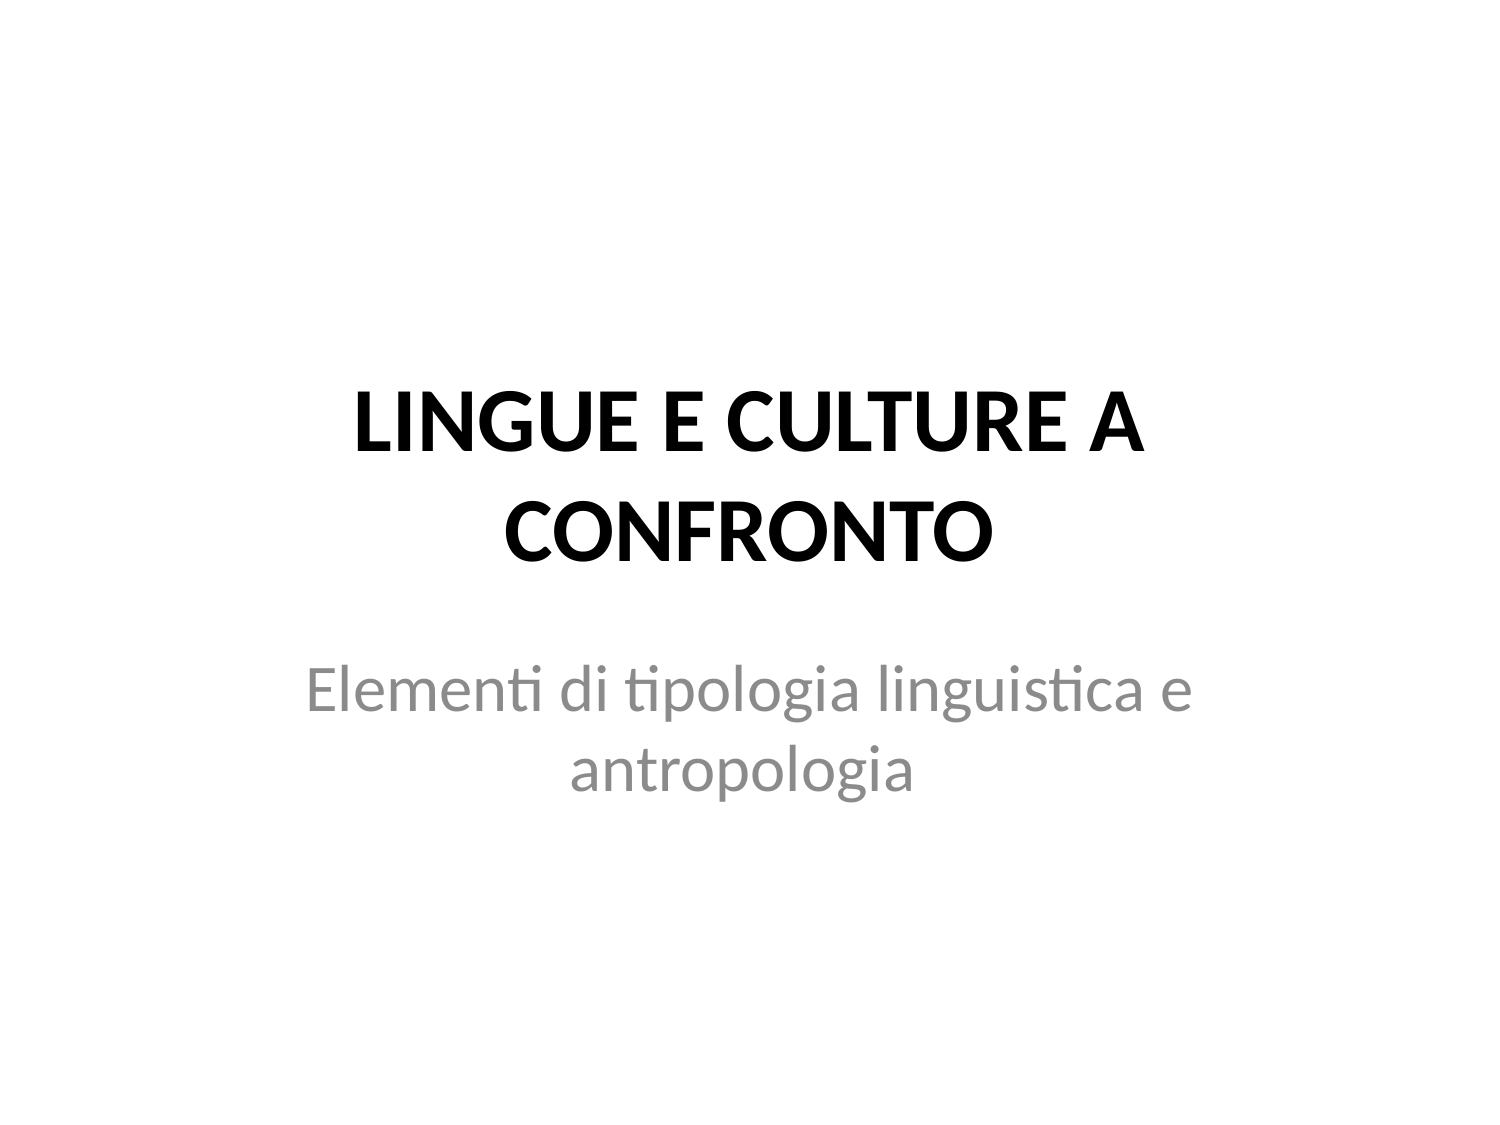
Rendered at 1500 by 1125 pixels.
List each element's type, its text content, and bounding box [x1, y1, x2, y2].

title LINGUE E CULTURE A CONFRONTO [112, 349, 1388, 591]
subtitle Elementi di tipologia linguistica e antropologia [225, 637, 1275, 925]
